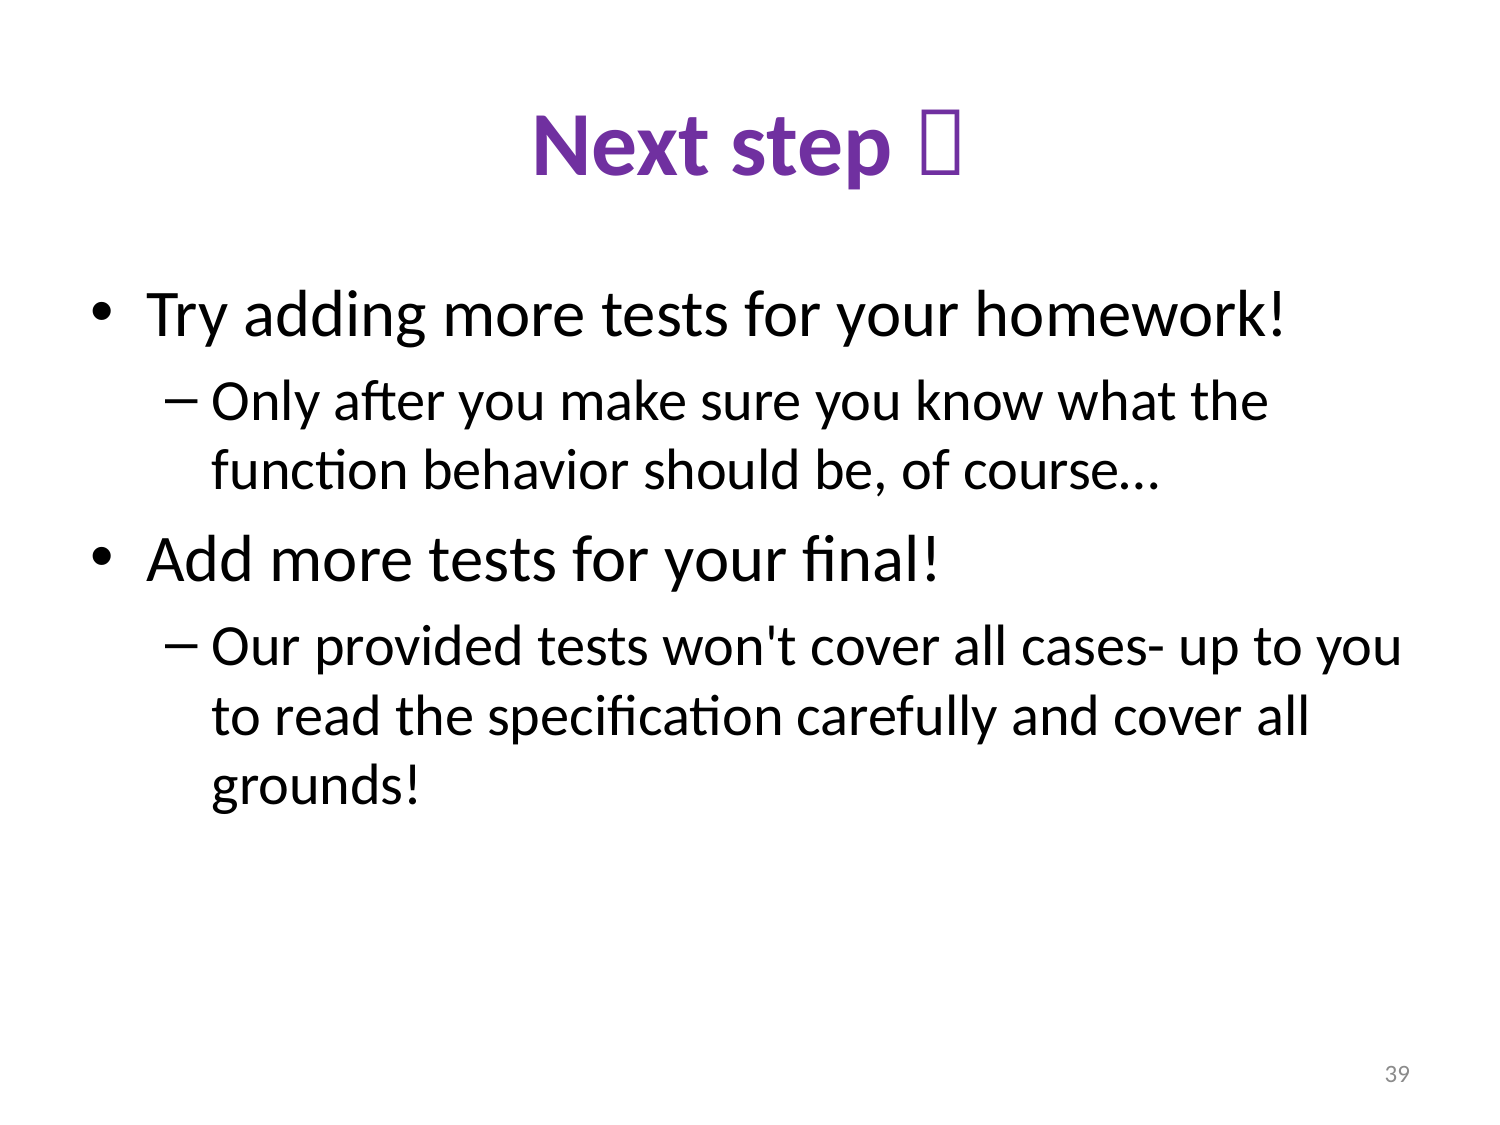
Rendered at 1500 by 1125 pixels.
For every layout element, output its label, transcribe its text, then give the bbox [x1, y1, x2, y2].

slide_number 39 [1074, 1042, 1425, 1103]
list Try adding more tests for your homework! Only after you make sure you know what the function behavior should be, of course… Add more tests for your final! Our provided tests won't cover all cases- up to you to read the specification carefully and cover all grounds! [75, 262, 1425, 1005]
title Next step  [75, 45, 1425, 233]
